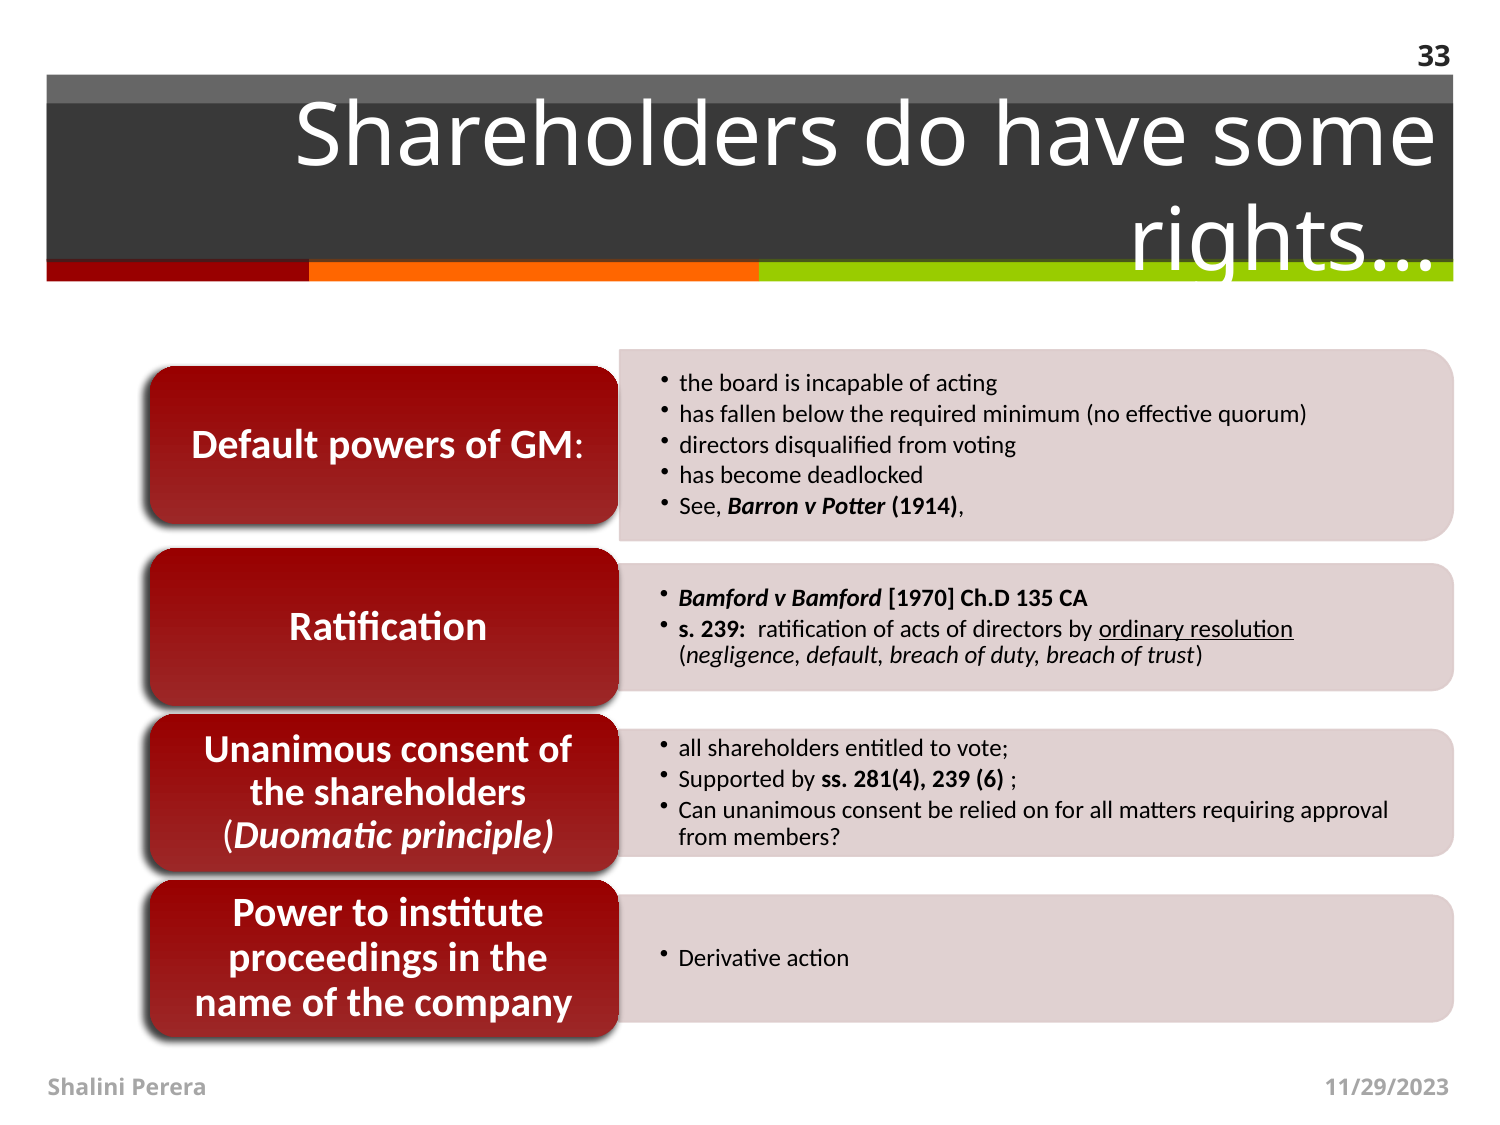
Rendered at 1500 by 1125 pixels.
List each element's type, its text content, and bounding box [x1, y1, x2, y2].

title Shareholders do have some rights… [46, 103, 1454, 263]
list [149, 349, 1454, 1038]
footer Shalini Perera [32, 1055, 1038, 1116]
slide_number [1114, 1055, 1465, 1116]
slide_number 33 [1362, 27, 1466, 87]
